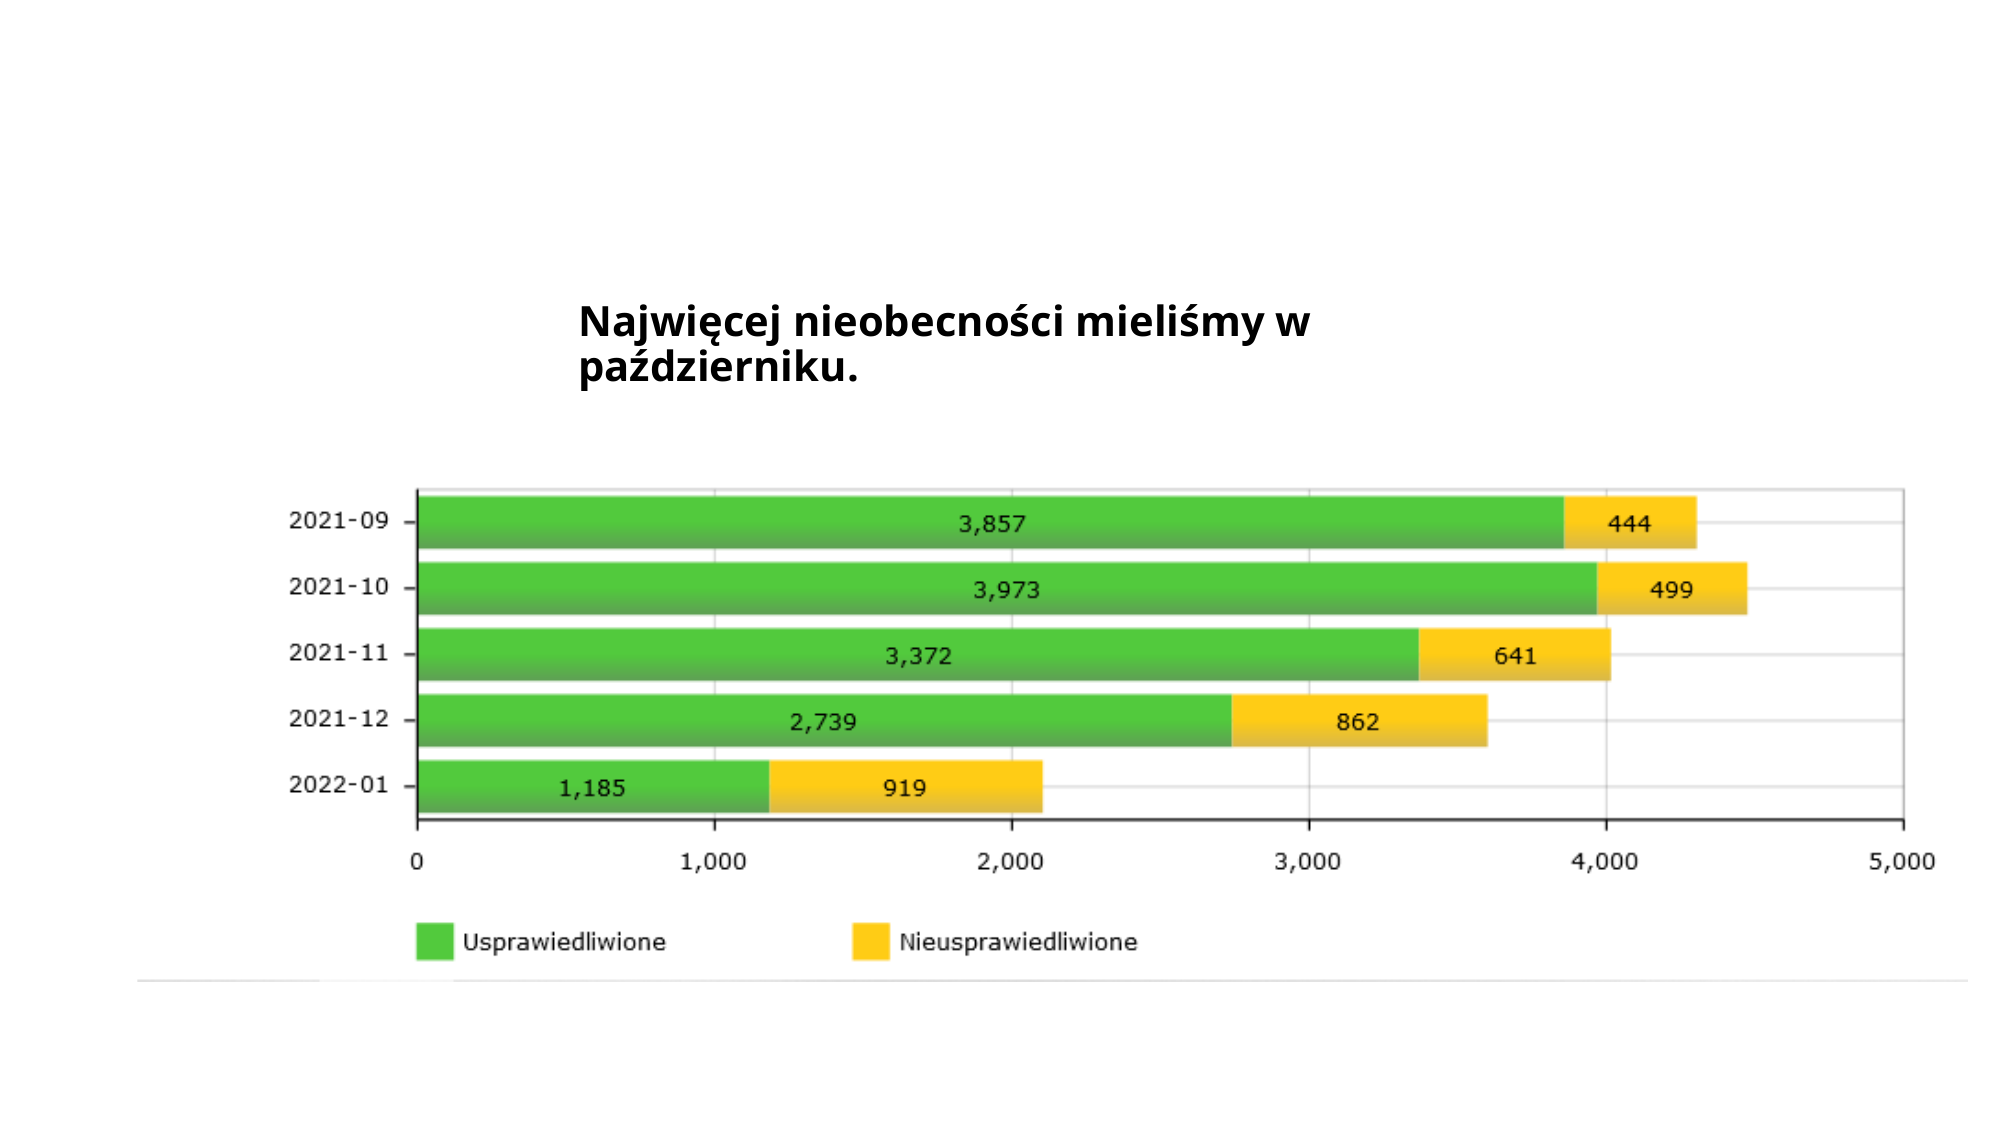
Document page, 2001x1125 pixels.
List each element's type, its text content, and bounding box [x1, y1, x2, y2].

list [137, 413, 1968, 982]
title Najwięcej nieobecności mieliśmy w październiku. [563, 278, 1417, 413]
